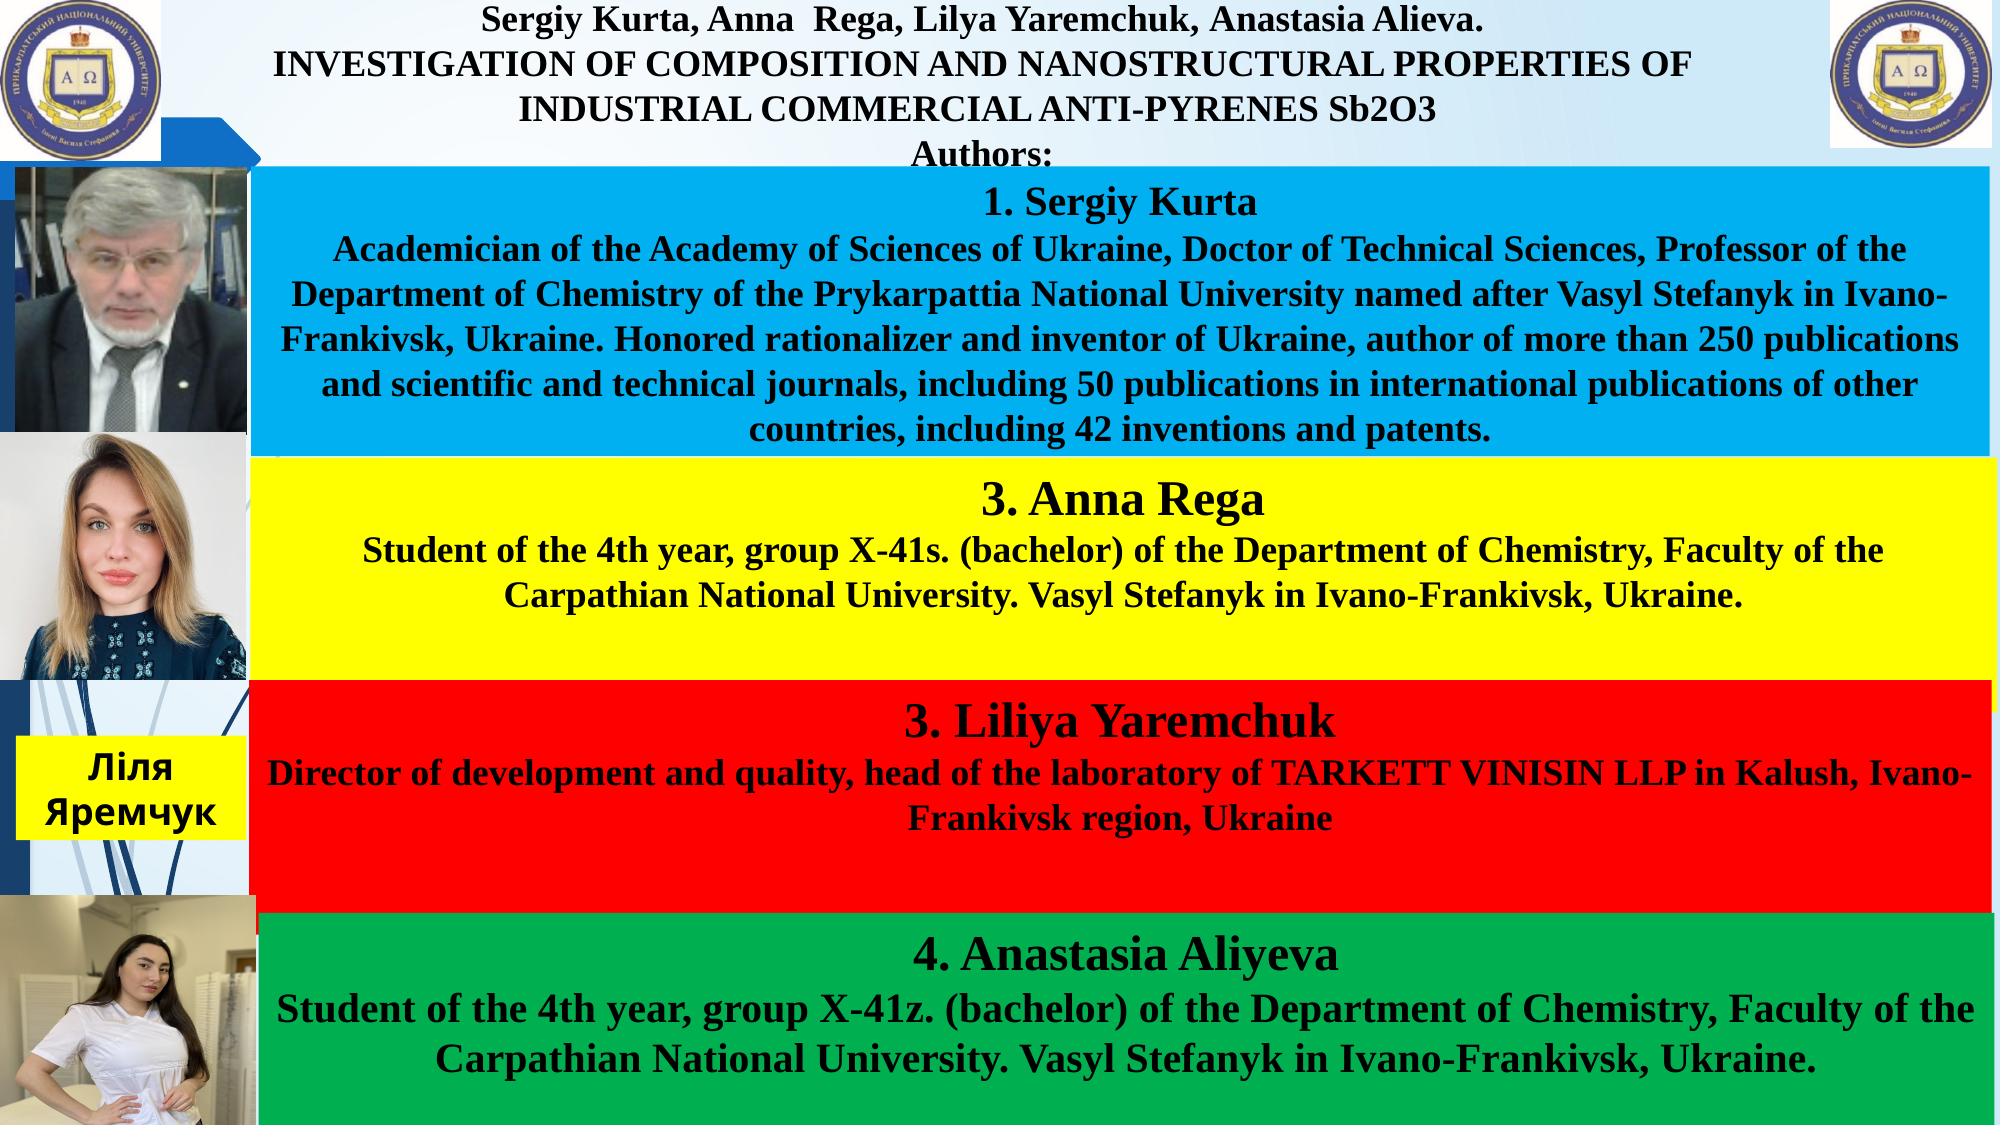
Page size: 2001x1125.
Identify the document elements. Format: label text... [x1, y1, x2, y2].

picture [0, 167, 247, 681]
text_box 3. Anna Rega Student of the 4th year, group X-41s. (bachelor) of the Department of Chemistry, Faculty of the Carpathian National University. Vasyl Stefanyk in Ivano-Frankivsk, Ukraine. [251, 457, 1998, 713]
picture [1830, 0, 1992, 148]
text_box Sergiy Kurta, Anna Rega, Lilya Yaremchuk, Anastasia Alieva. INVESTIGATION OF COMPOSITION AND NANOSTRUCTURAL PROPERTIES OF INDUSTRIAL COMMERCIAL ANTI-PYRENES Sb2O3 Authors: [162, 0, 1823, 272]
picture [0, 895, 256, 1125]
text_box Ліля Яремчук [15, 735, 247, 841]
text_box 1. Sergiy Kurta Academician of the Academy of Sciences of Ukraine, Doctor of Technical Sciences, Professor of the Department of Chemistry of the Prykarpattia National University named after Vasyl Stefanyk in Ivano-Frankivsk, Ukraine. Honored rationalizer and inventor of Ukraine, author of more than 250 publications and scientific and technical journals, including 50 publications in international publications of other countries, including 42 inventions and patents. [251, 166, 1990, 457]
picture [0, 0, 162, 162]
text_box 4. Anastasia Aliyeva Student of the 4th year, group X-41z. (bachelor) of the Department of Chemistry, Faculty of the Carpathian National University. Vasyl Stefanyk in Ivano-Frankivsk, Ukraine. [259, 912, 1995, 1125]
text_box 3. Liliya Yaremchuk Director of development and quality, head of the laboratory of TARKETT VINISIN LLP in Kalush, Ivano-Frankivsk region, Ukraine [249, 680, 1992, 912]
